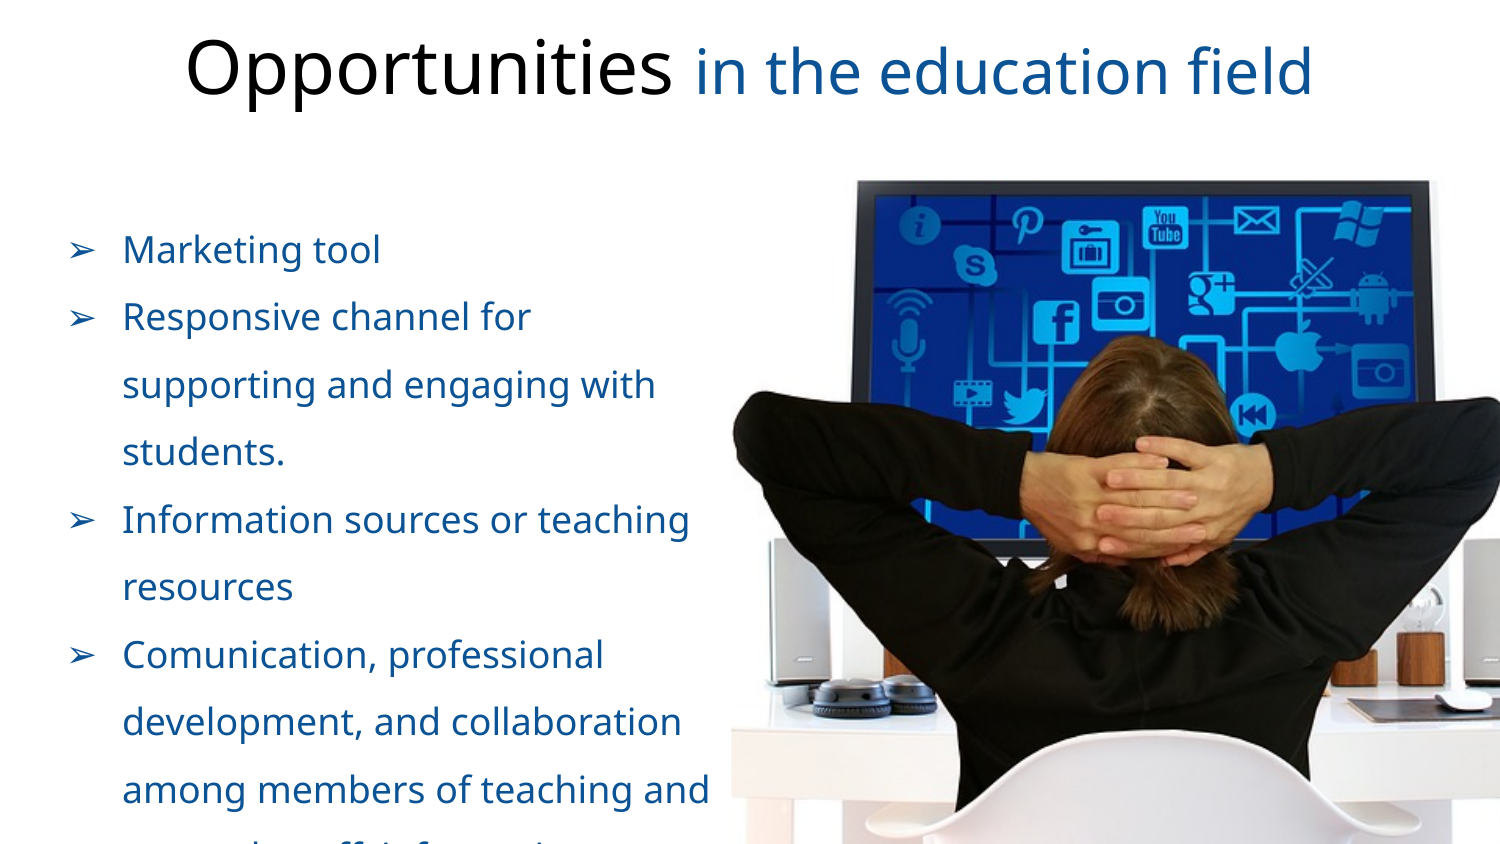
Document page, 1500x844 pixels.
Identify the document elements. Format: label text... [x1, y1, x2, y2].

text_box Marketing tool Responsive channel for supporting and engaging with students. Information sources or teaching resources Comunication, professional development, and collaboration among members of teaching and research staff, information services staff, and administrators. [32, 188, 726, 739]
title Opportunities in the education field [51, 26, 1449, 125]
picture [731, 104, 1500, 844]
